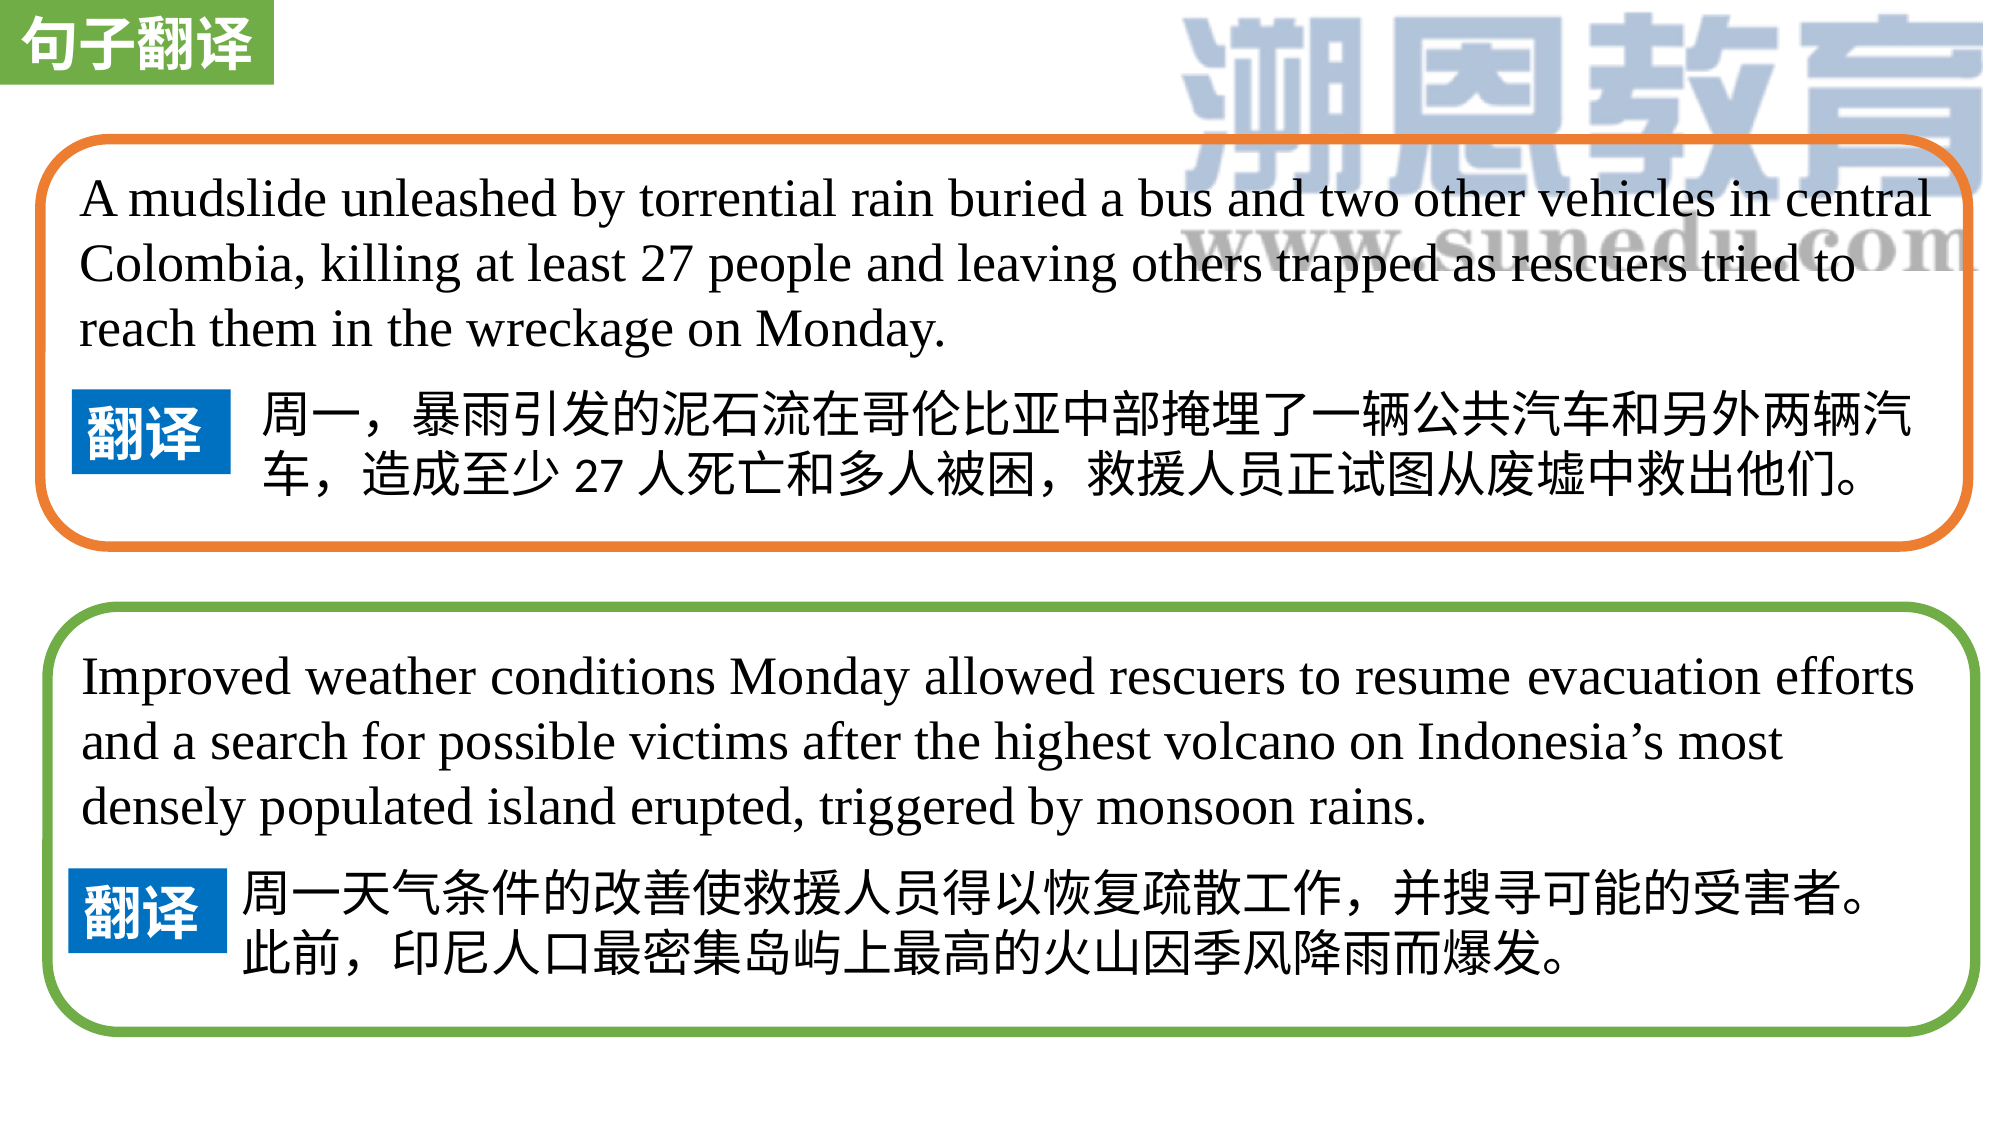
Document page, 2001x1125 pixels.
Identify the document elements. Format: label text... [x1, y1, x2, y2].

picture [1178, 10, 1983, 271]
text_box 翻译 [71, 389, 231, 475]
text_box Improved weather conditions Monday allowed rescuers to resume evacuation efforts and a search for possible victims after the highest volcano on Indonesia’s most densely populated island erupted, triggered by monsoon rains. [66, 633, 1943, 843]
text_box [47, 606, 1976, 1032]
text_box 翻译 [68, 868, 227, 954]
text_box 周一天气条件的改善使救援人员得以恢复疏散工作，并搜寻可能的受害者。此前，印尼人口最密集岛屿上最高的火山因季风降雨而爆发。 [227, 854, 1938, 989]
text_box 句子翻译 [0, 0, 274, 85]
text_box A mudslide unleashed by torrential rain buried a bus and two other vehicles in central Colombia, killing at least 27 people and leaving others trapped as rescuers tried to reach them in the wreckage on Monday. [64, 154, 1979, 365]
text_box [40, 155, 1969, 547]
text_box [65, 139, 1943, 154]
text_box 周一，暴雨引发的泥石流在哥伦比亚中部掩埋了一辆公共汽车和另外两辆汽车，造成至少27人死亡和多人被困，救援人员正试图从废墟中救出他们。 [246, 375, 1927, 510]
